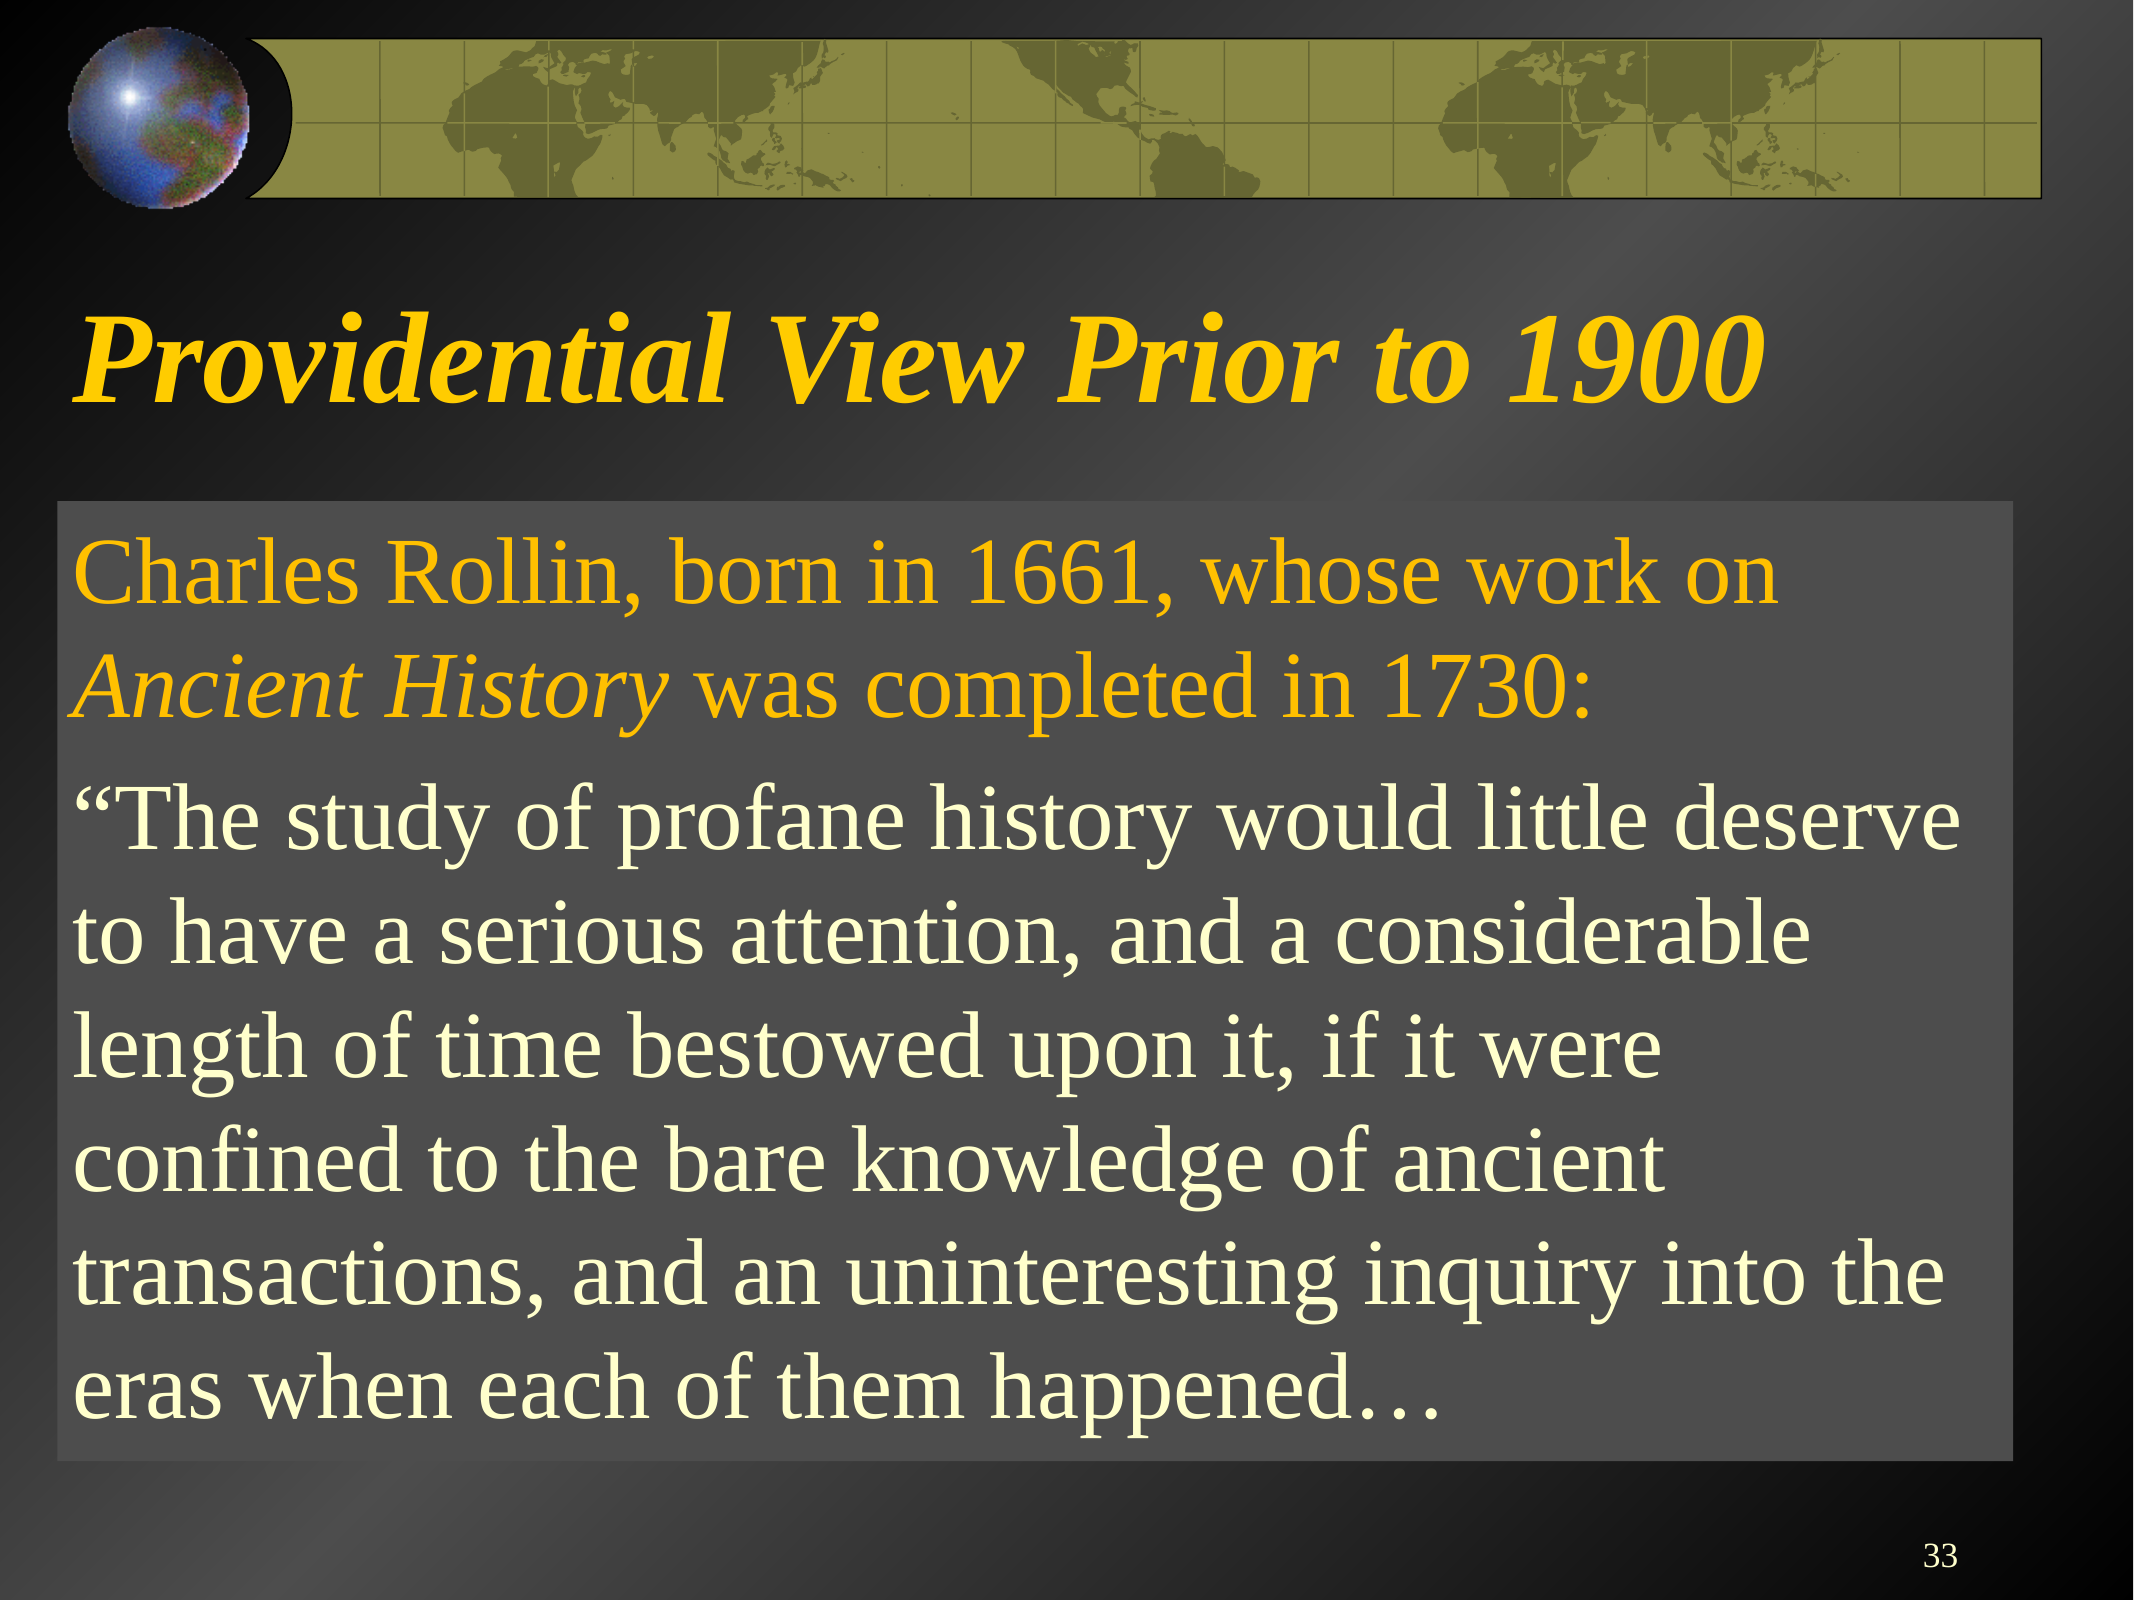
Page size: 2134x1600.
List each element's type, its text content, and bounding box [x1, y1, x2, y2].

title Providential View Prior to 1900 [57, 217, 1871, 484]
picture [61, 20, 270, 215]
slide_number 33 [1528, 1475, 1974, 1583]
list Charles Rollin, born in 1661, whose work on Ancient History was completed in 1730: “The study of profane history would little deserve to have a serious attention, and a considerable length of time bestowed upon it, if it were confined to the bare knowledge of ancient transactions, and an uninteresting inquiry into the eras when each of them happened… [57, 501, 2014, 1462]
